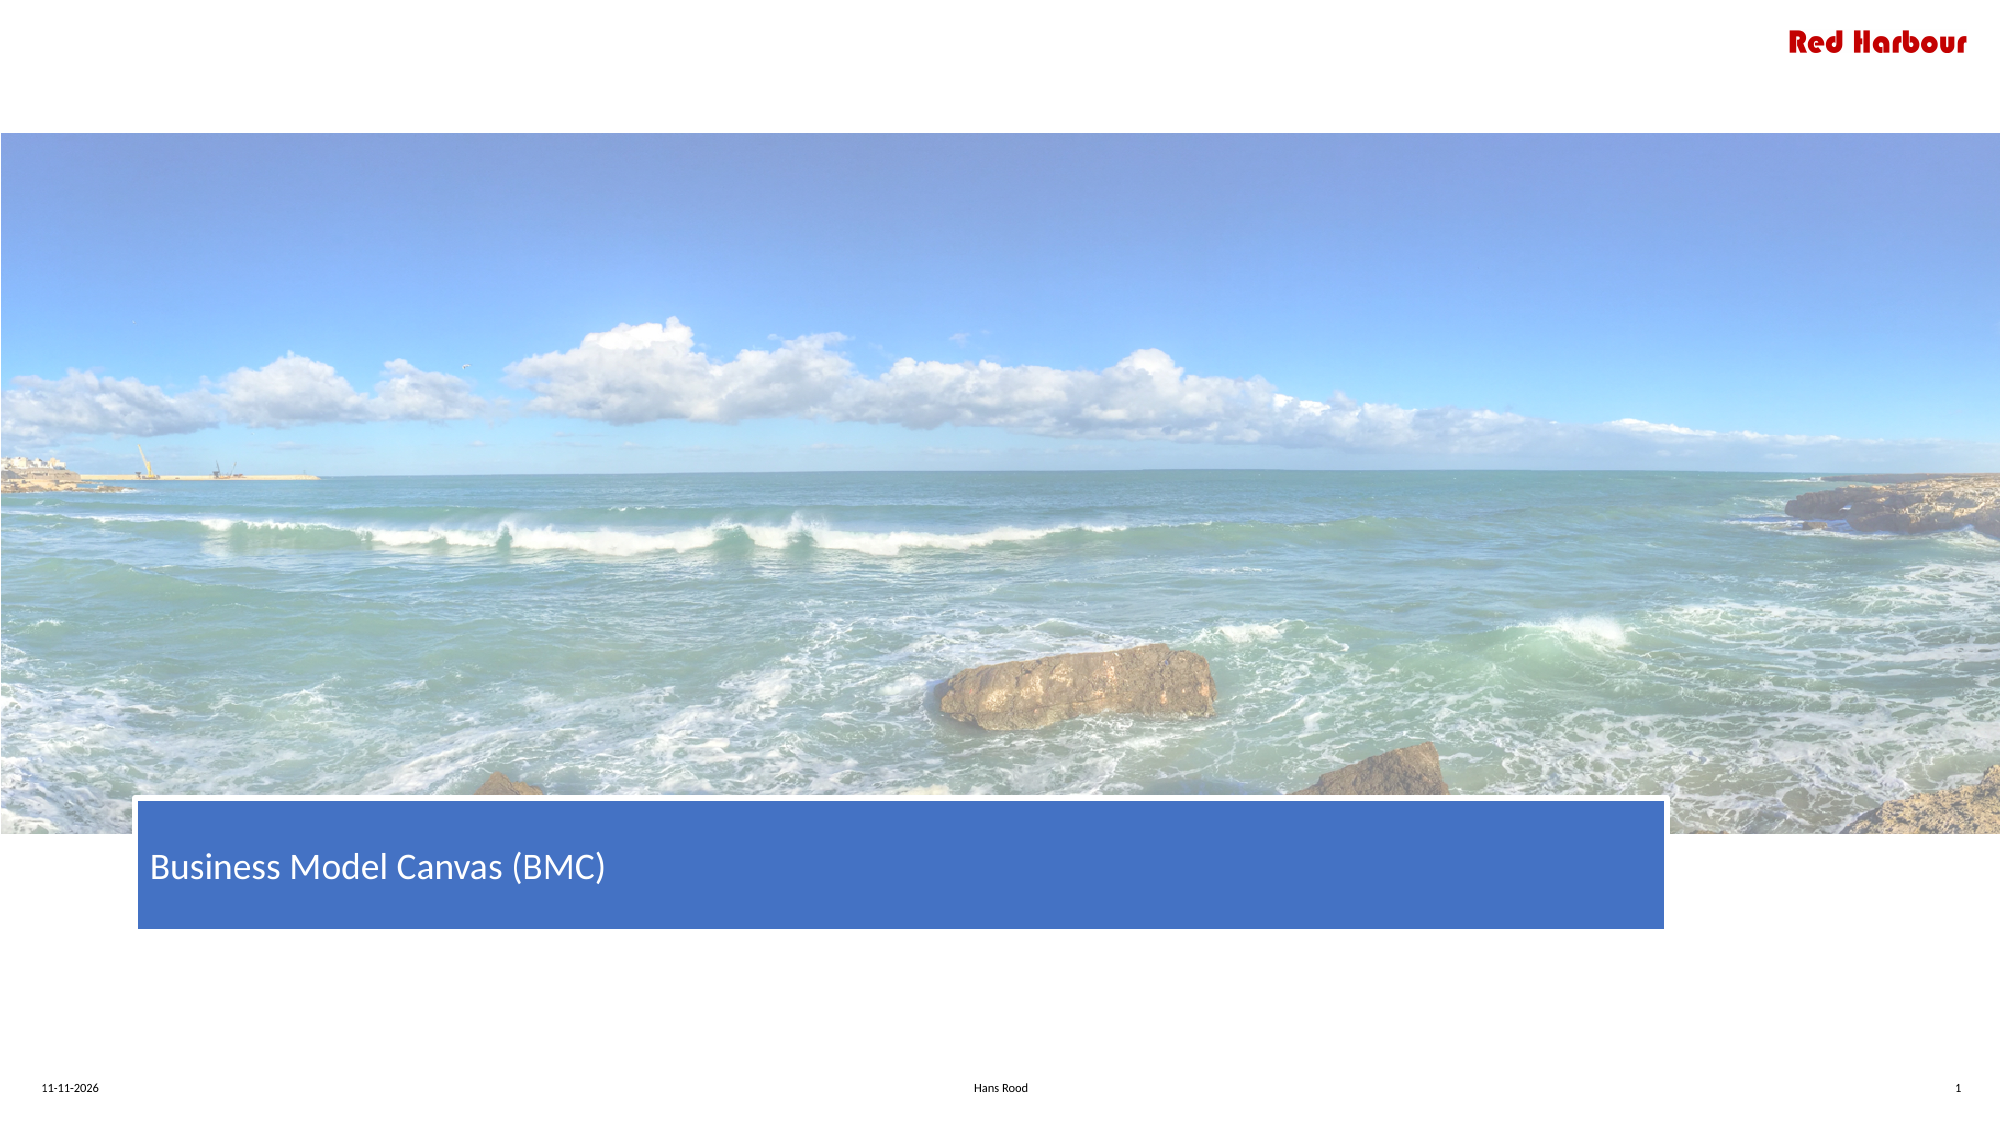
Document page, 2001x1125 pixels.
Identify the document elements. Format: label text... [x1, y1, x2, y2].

footer Hans Rood [663, 1057, 1339, 1117]
text_box Business Model Canvas (BMC) [135, 834, 1667, 933]
picture [1789, 29, 1967, 53]
picture [1, 133, 2000, 834]
slide_number 1 [1526, 1057, 1977, 1117]
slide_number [26, 1057, 477, 1117]
